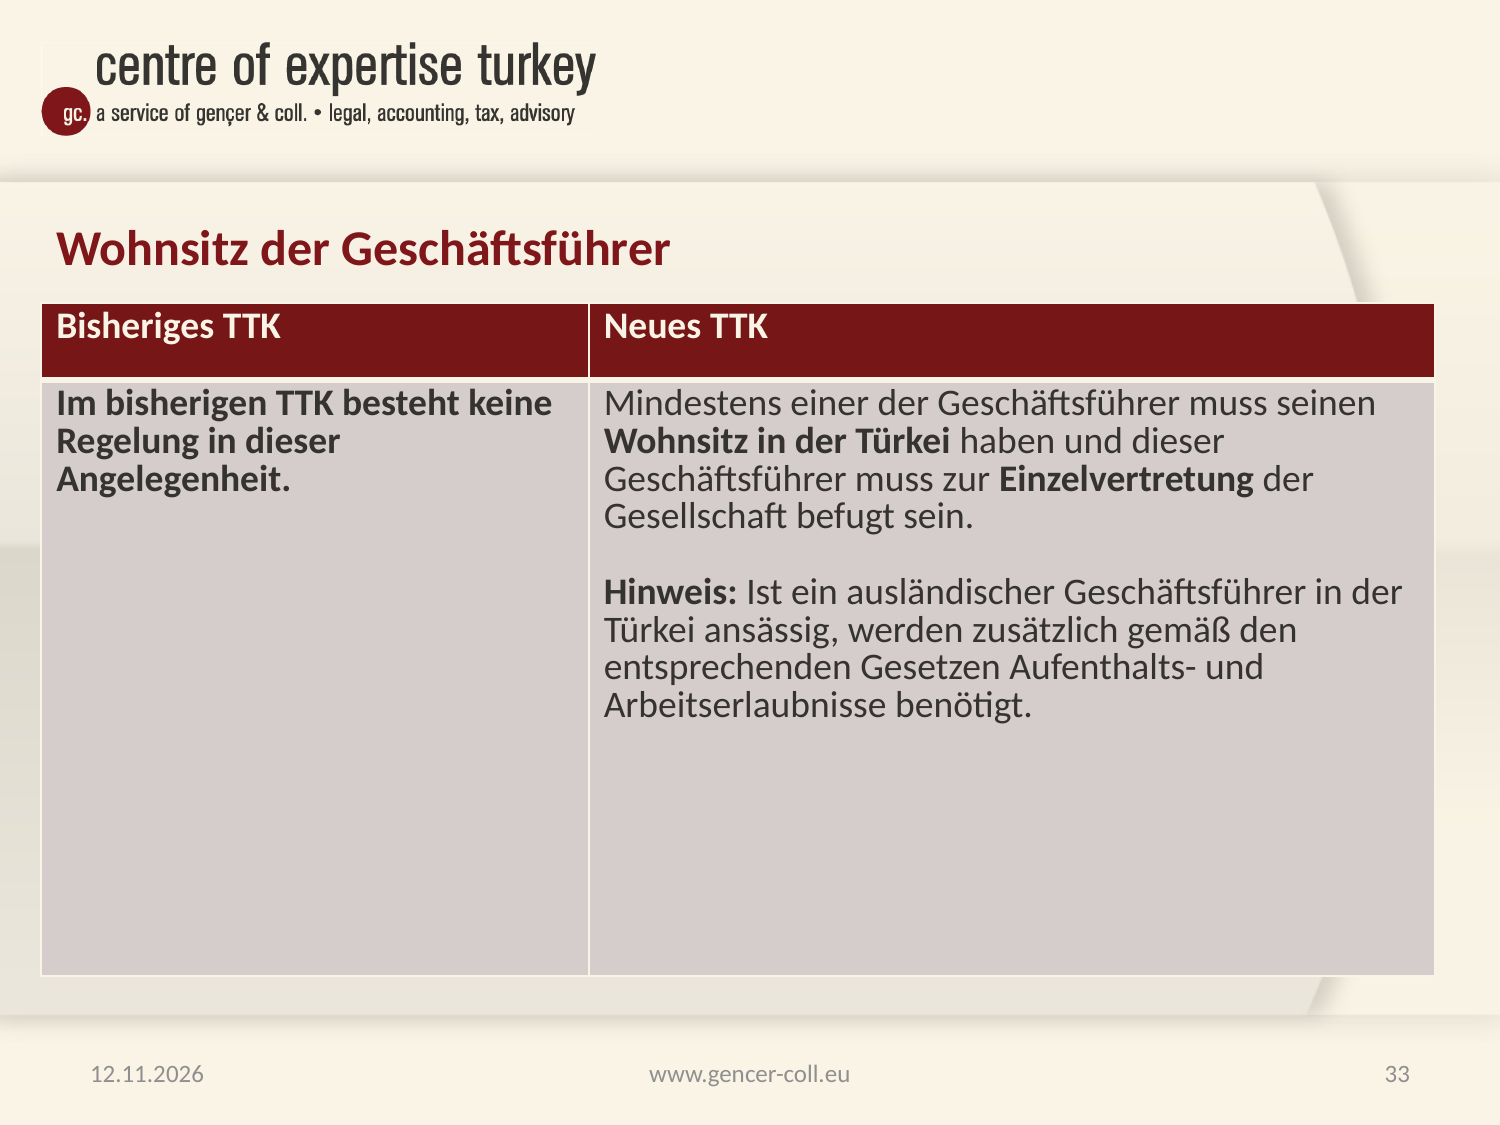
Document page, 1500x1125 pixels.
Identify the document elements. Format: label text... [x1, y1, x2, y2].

picture [0, 0, 1500, 1125]
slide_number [75, 1042, 425, 1103]
title Wohnsitz der Geschäftsführer [41, 208, 1223, 279]
table_cell Im bisherigen TTK besteht keine Regelung in dieser Angelegenheit. [42, 383, 588, 975]
table_header Neues TTK [590, 304, 1434, 377]
table_header Bisheriges TTK [42, 304, 588, 377]
table_cell Mindestens einer der Geschäftsführer muss seinen Wohnsitz in der Türkei haben und dieser Geschäftsführer muss zur Einzelvertretung der Gesellschaft befugt sein. Hinweis: Ist ein ausländischer Geschäftsführer in der Türkei ansässig, werden zusätzlich gemäß den entsprechenden Gesetzen Aufenthalts- und Arbeitserlaubnisse benötigt. [590, 383, 1434, 975]
slide_number 33 [1074, 1042, 1425, 1103]
footer www.gencer-coll.eu [512, 1042, 988, 1103]
